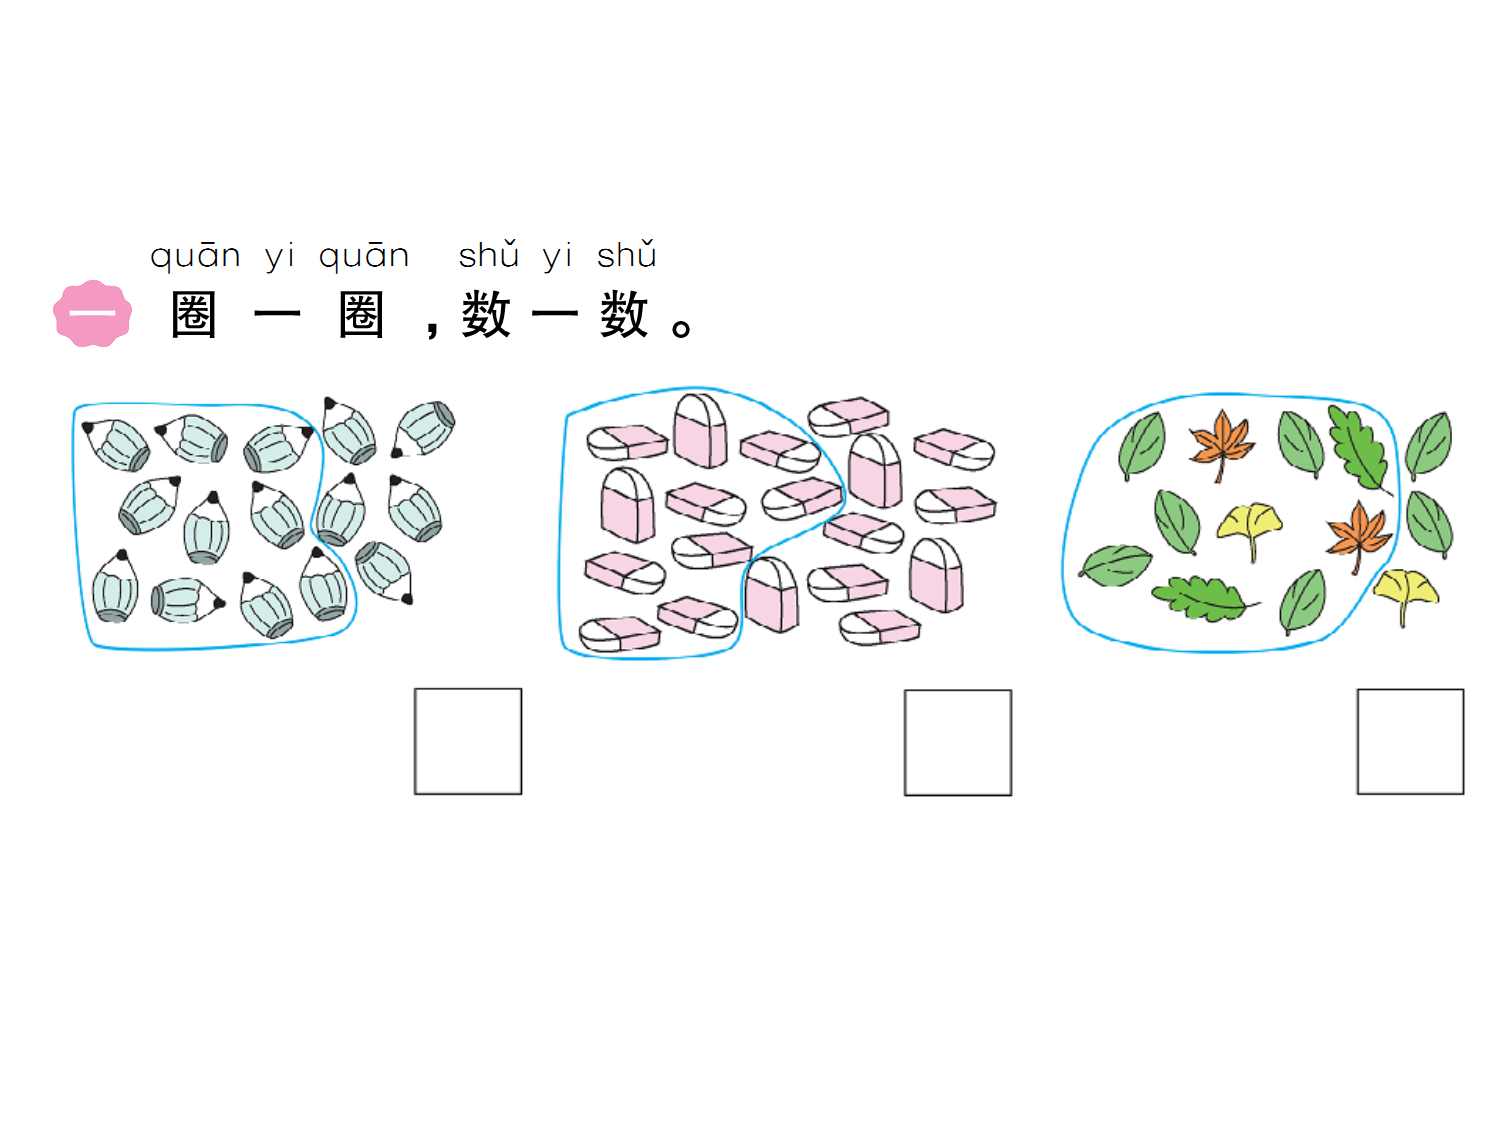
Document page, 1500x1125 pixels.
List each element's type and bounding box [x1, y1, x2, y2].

picture [537, 372, 1019, 817]
picture [1039, 374, 1463, 665]
picture [1342, 678, 1471, 804]
picture [33, 221, 719, 811]
